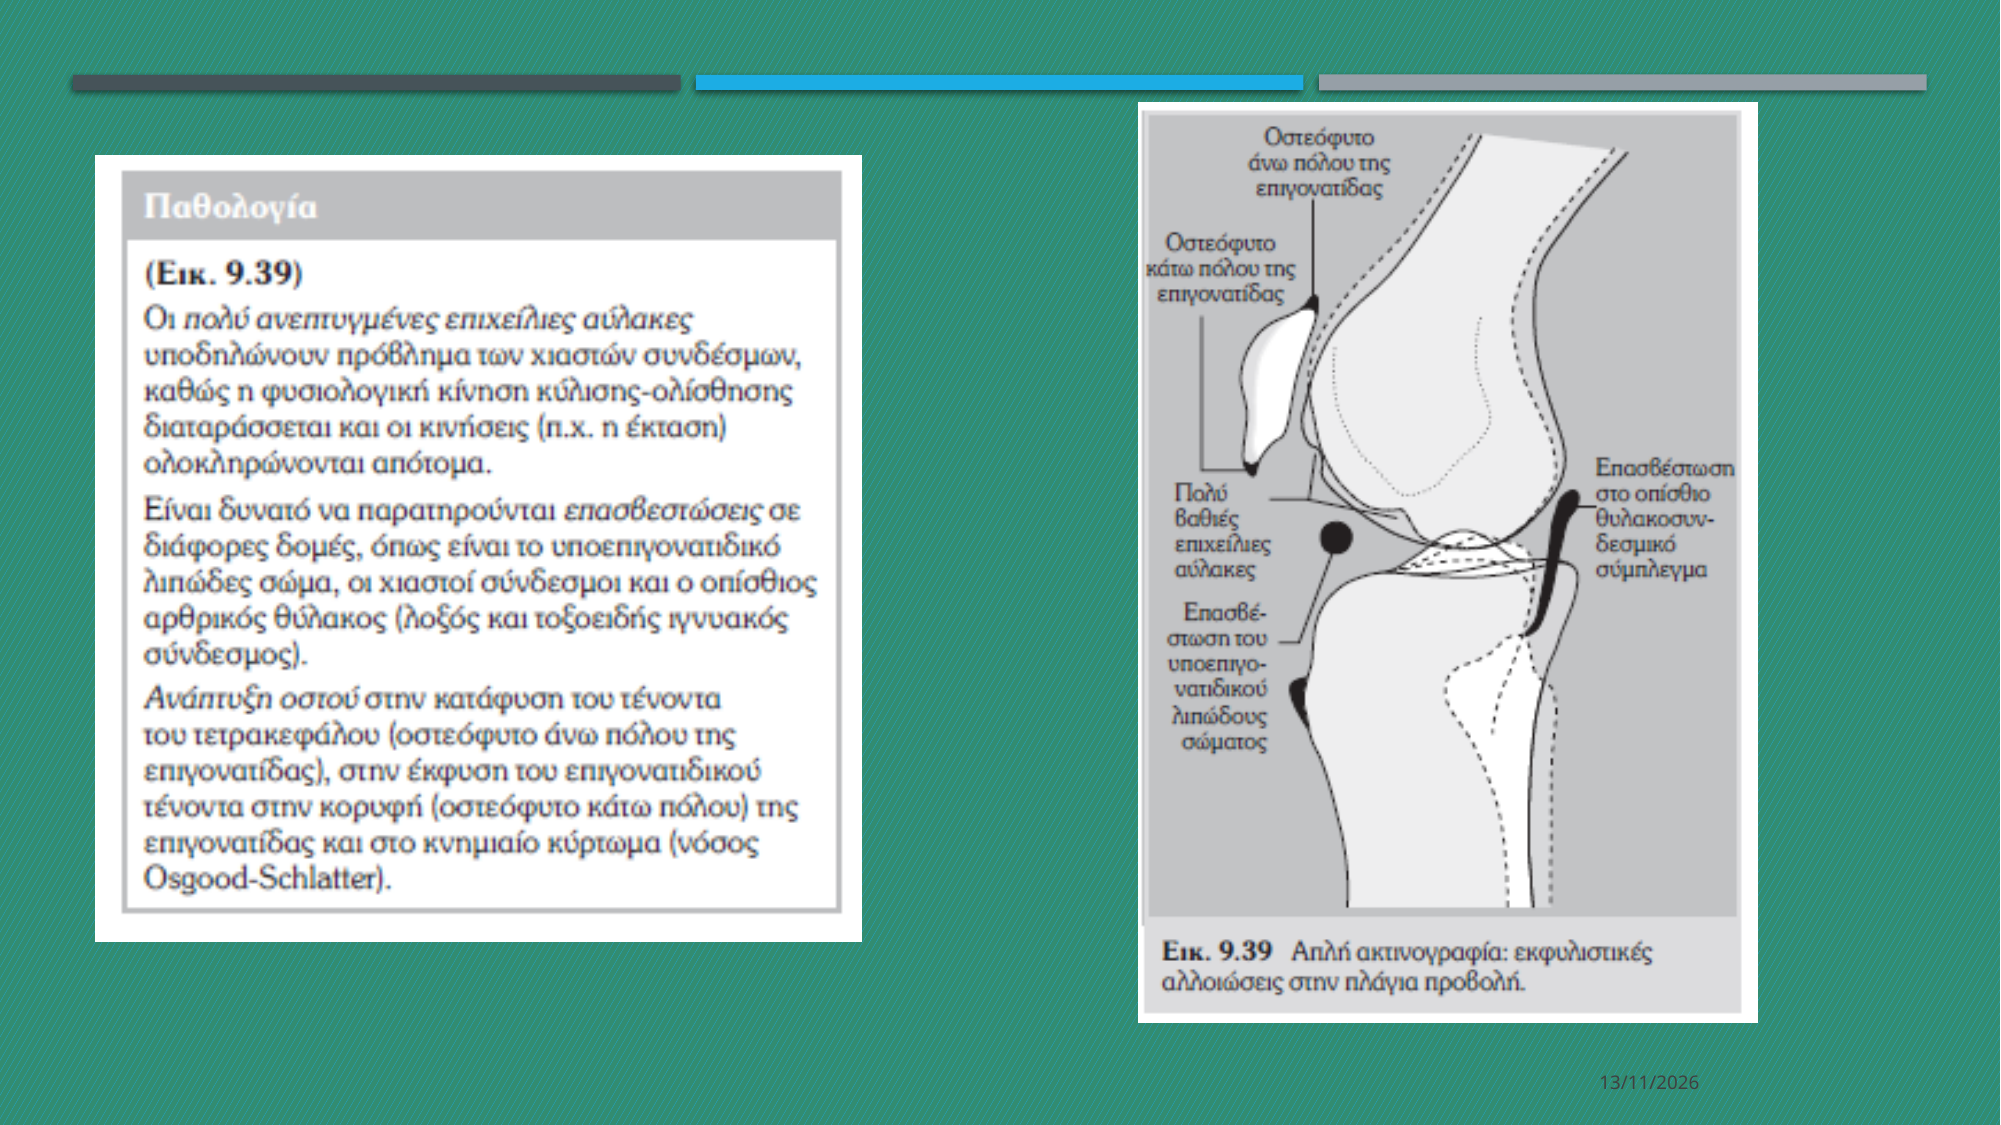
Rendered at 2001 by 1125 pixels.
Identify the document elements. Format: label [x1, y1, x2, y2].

picture [1137, 102, 1758, 1023]
list [94, 154, 863, 942]
slide_number [1247, 1053, 1715, 1114]
